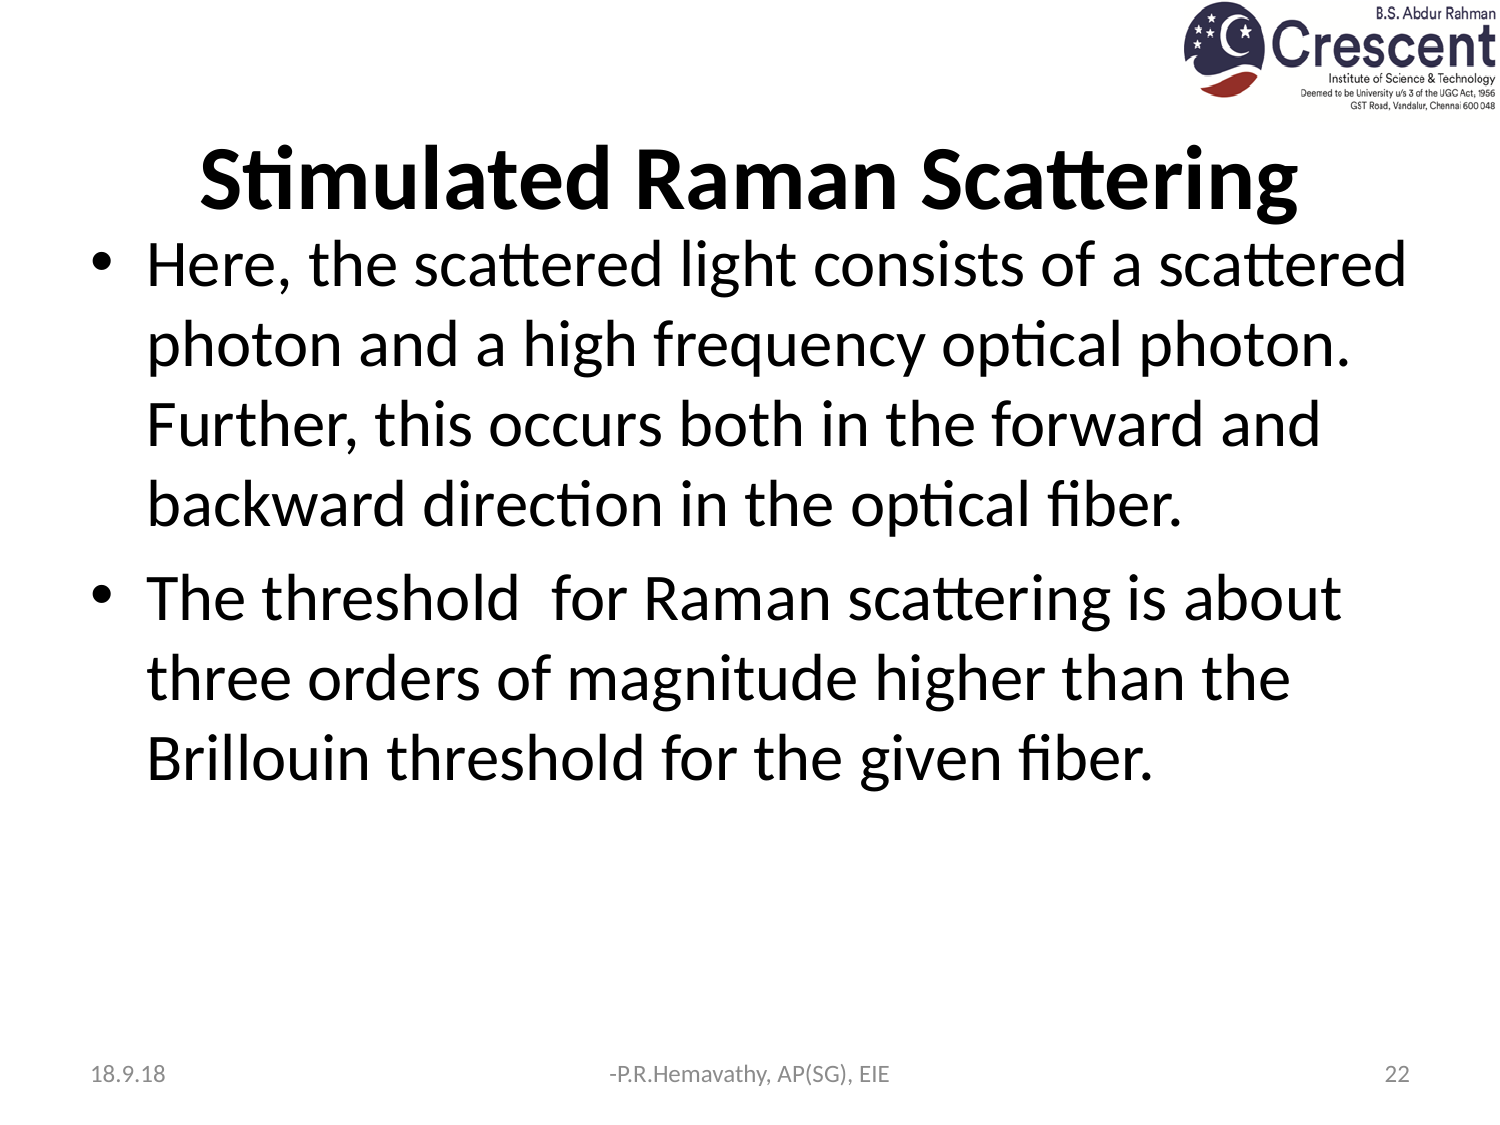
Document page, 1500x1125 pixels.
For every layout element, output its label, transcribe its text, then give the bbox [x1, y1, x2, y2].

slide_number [75, 1042, 425, 1103]
slide_number 22 [1074, 1042, 1425, 1103]
footer -P.R.Hemavathy, AP(SG), EIE [512, 1042, 988, 1103]
picture [1182, 0, 1500, 125]
title Stimulated Raman Scattering [75, 112, 1425, 212]
list Here, the scattered light consists of a scattered photon and a high frequency optical photon. Further, this occurs both in the forward and backward direction in the optical fiber. The threshold for Raman scattering is about three orders of magnitude higher than the Brillouin threshold for the given fiber. [75, 212, 1425, 1005]
